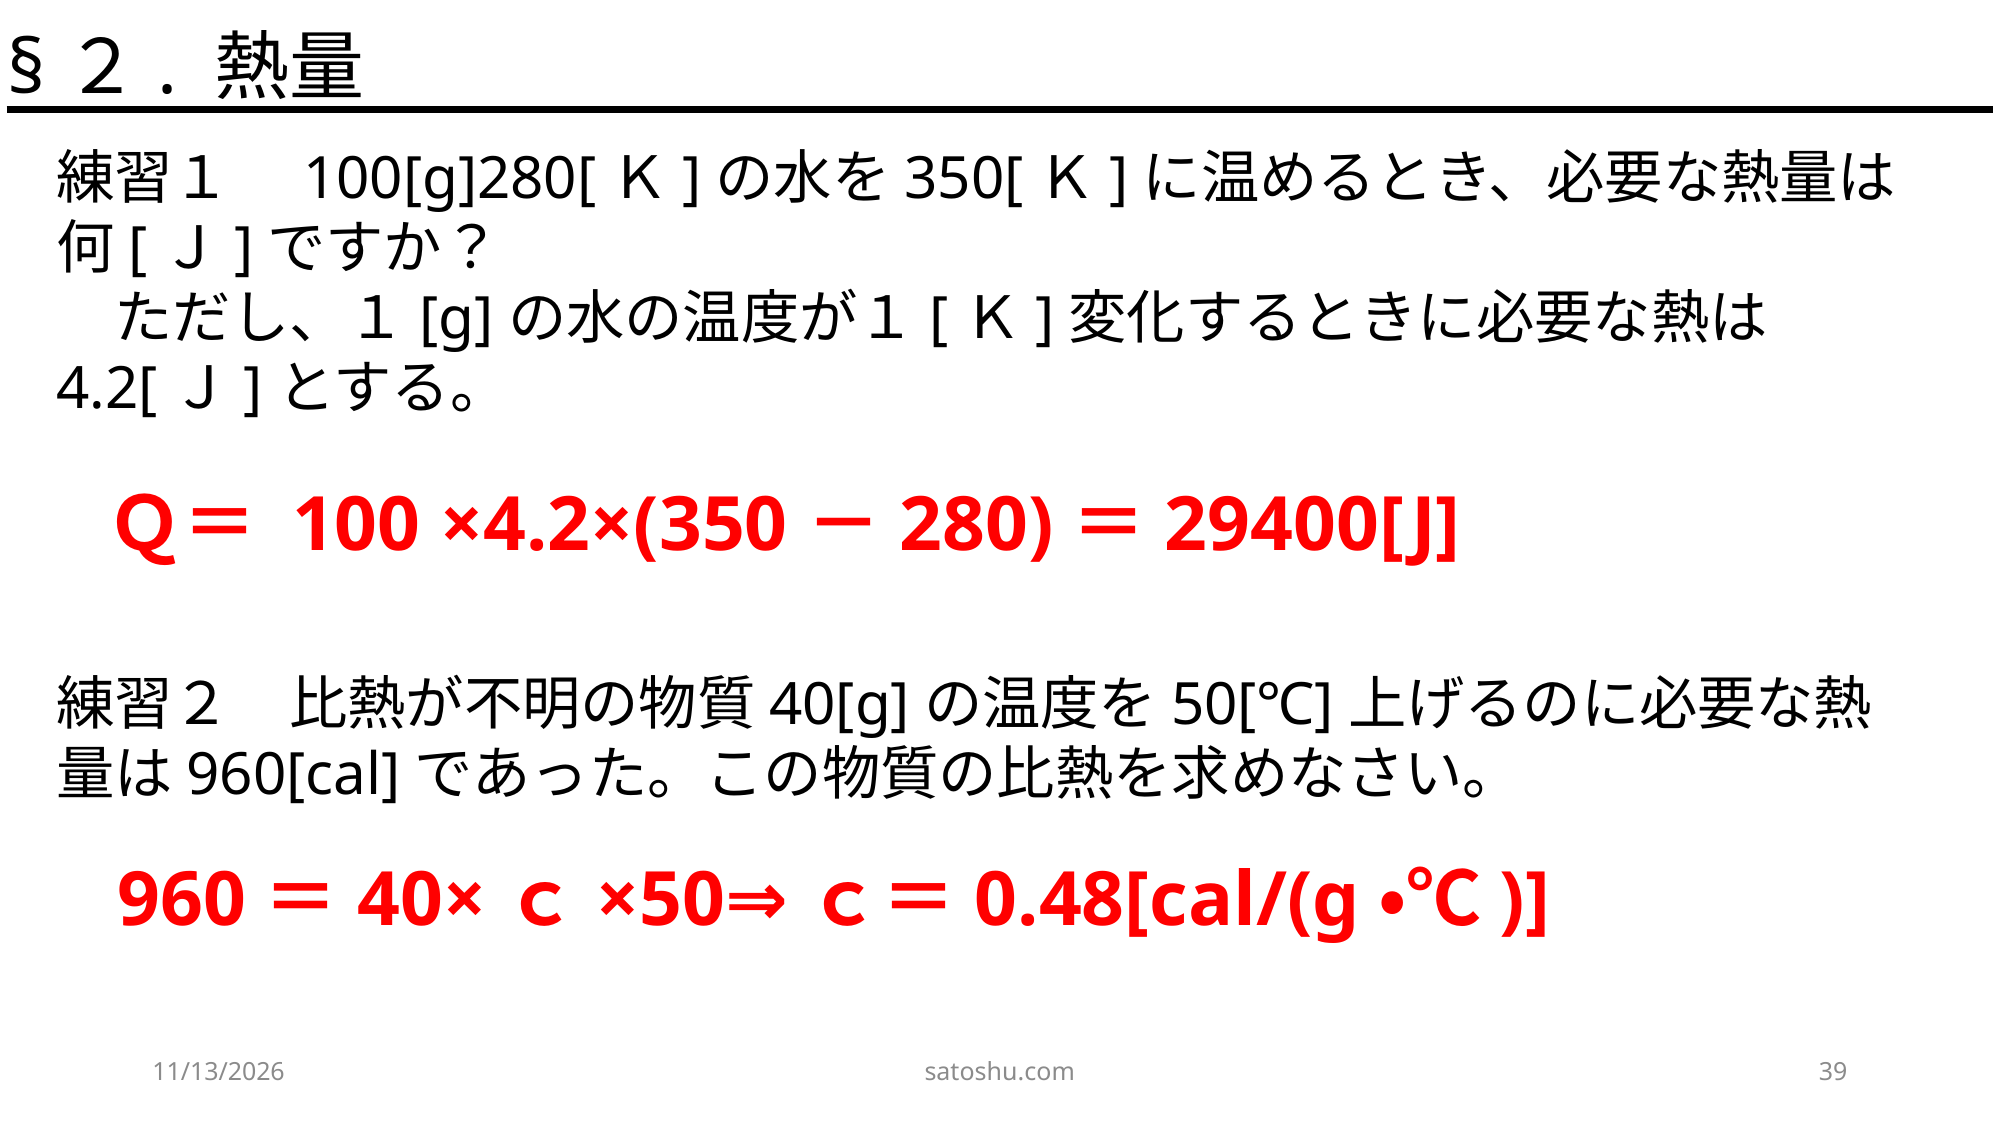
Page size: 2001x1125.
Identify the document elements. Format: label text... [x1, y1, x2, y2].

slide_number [137, 1042, 588, 1103]
text_box 960＝40×ｃ×50⇒ｃ＝0.48[cal/(g・℃)] [102, 843, 1976, 948]
slide_number 39 [1412, 1042, 1863, 1103]
text_box 練習１ 100[g]280[Ｋ]の水を350[Ｋ]に温めるとき、必要な熱量は何[Ｊ]ですか？ ただし、１[g]の水の温度が１[Ｋ]変化するときに必要な熱は4.2[Ｊ]とする。 [41, 133, 1950, 428]
text_box §２. 熱量 [0, 13, 2000, 123]
footer satoshu.com [662, 1042, 1338, 1103]
text_box Ｑ＝ 100 ×4.2×(350－280)＝29400[J] [92, 468, 2000, 573]
text_box 練習２ 比熱が不明の物質40[g]の温度を50[℃]上げるのに必要な熱量は960[cal]であった。この物質の比熱を求めなさい。 [41, 658, 1942, 814]
